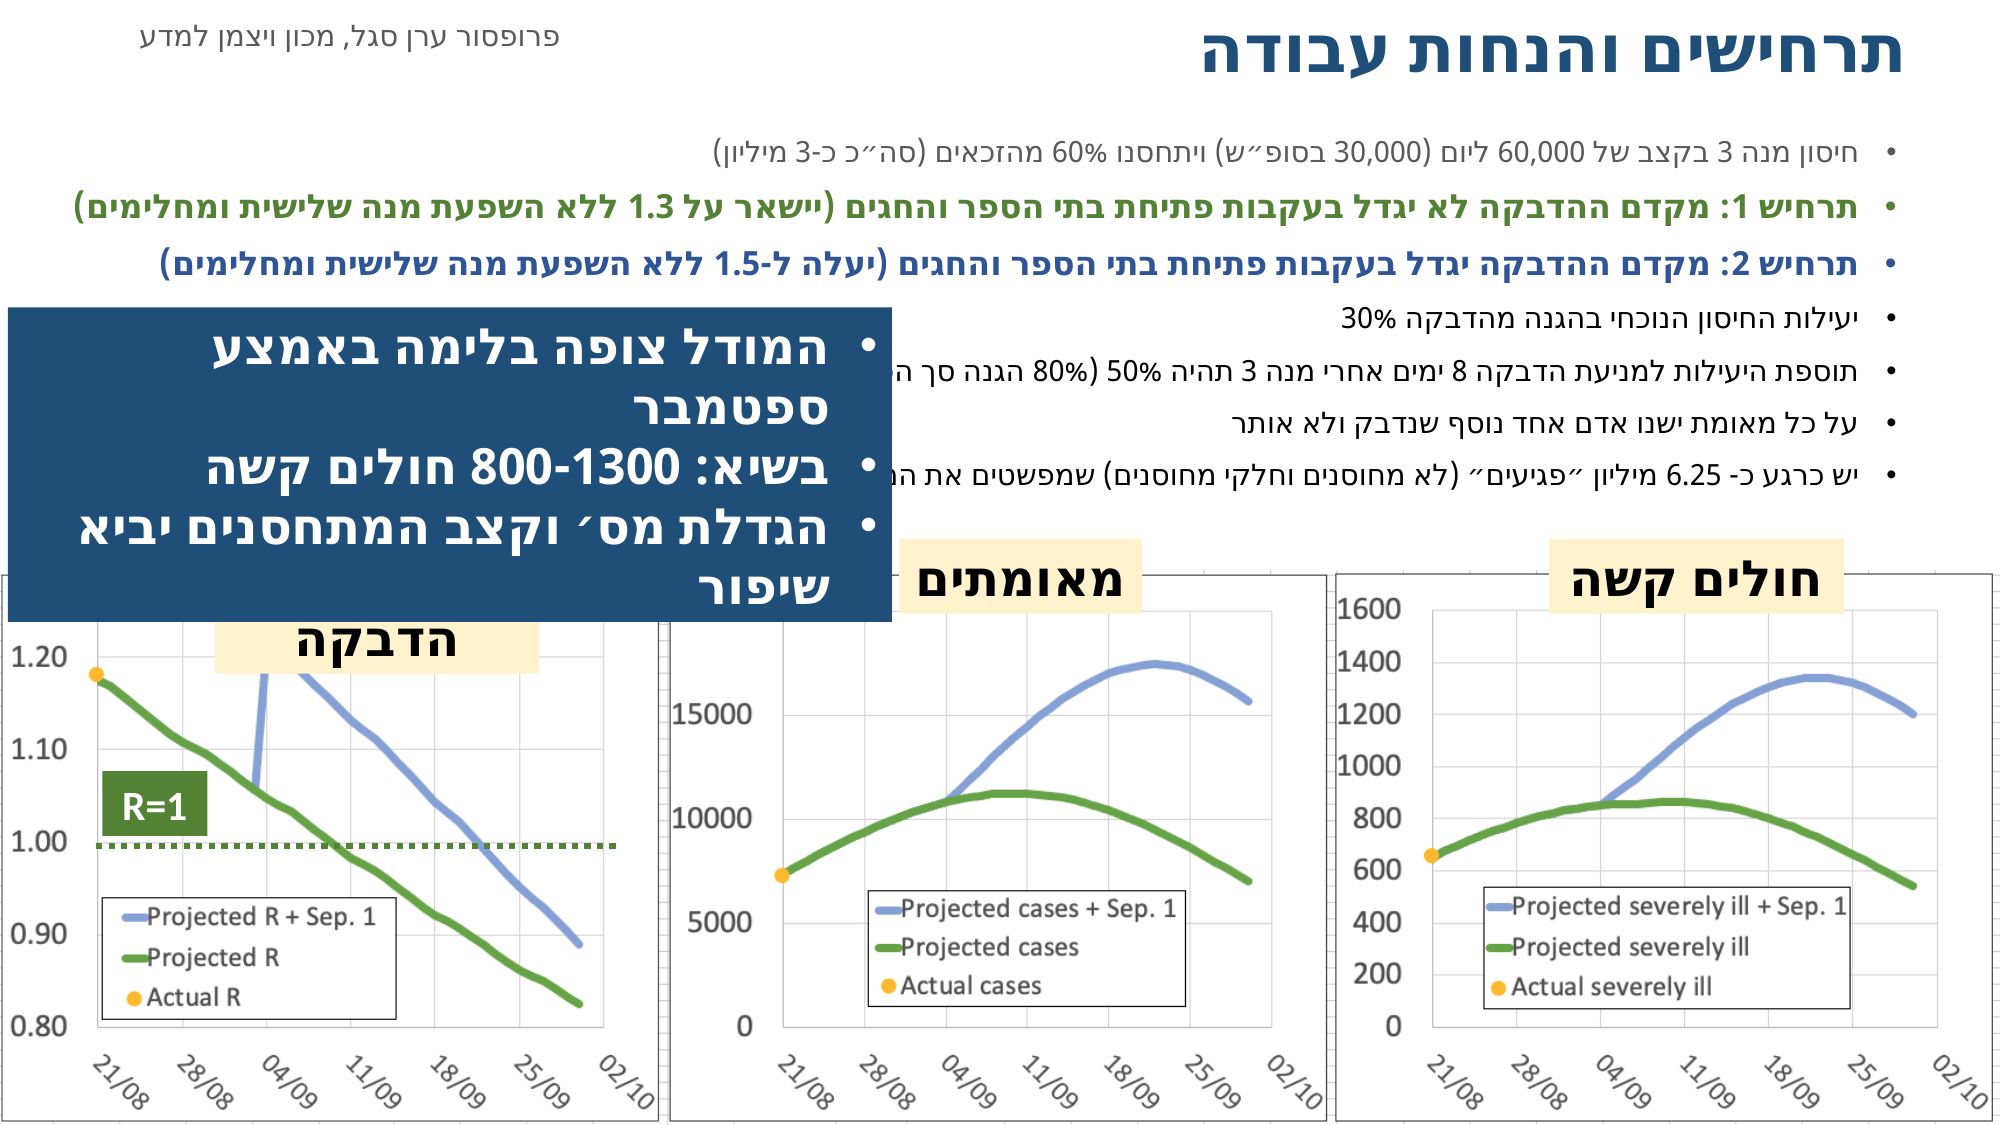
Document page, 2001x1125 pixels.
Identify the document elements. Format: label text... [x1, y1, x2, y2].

text_box המודל צופה בלימה באמצע ספטמבר בשיא: 800-1300 חולים קשה הגדלת מס׳ וקצב המתחסנים יביא שיפור [7, 307, 892, 570]
title תרחישים והנחות עבודה [38, 0, 1923, 105]
text_box פרופסור ערן סגל, מכון ויצמן למדע [7, 9, 575, 60]
picture [0, 570, 2000, 1124]
text_box חיסון מנה 3 בקצב של 60,000 ליום (30,000 בסופ״ש) ויתחסנו 60% מהזכאים (סה״כ כ-3 מיליון) תרחיש 1: מקדם ההדבקה לא יגדל בעקבות פתיחת בתי הספר והחגים (יישאר על 1.3 ללא השפעת מנה שלישית ומחלימים) תרחיש 2: מקדם ההדבקה יגדל בעקבות פתיחת בתי הספר והחגים (יעלה ל-1.5 ללא השפעת מנה שלישית ומחלימים) יעילות החיסון הנוכחי בהגנה מהדבקה 30% תוספת היעילות למניעת הדבקה 8 ימים אחרי מנה 3 תהיה 50% (80% הגנה סך הכל) על כל מאומת ישנו אדם אחד נוסף שנדבק ולא אותר יש כרגע כ- 6.25 מיליון ״פגיעים״ (לא מחוסנים וחלקי מחוסנים) שמפשטים את המגיפה [12, 130, 1912, 570]
